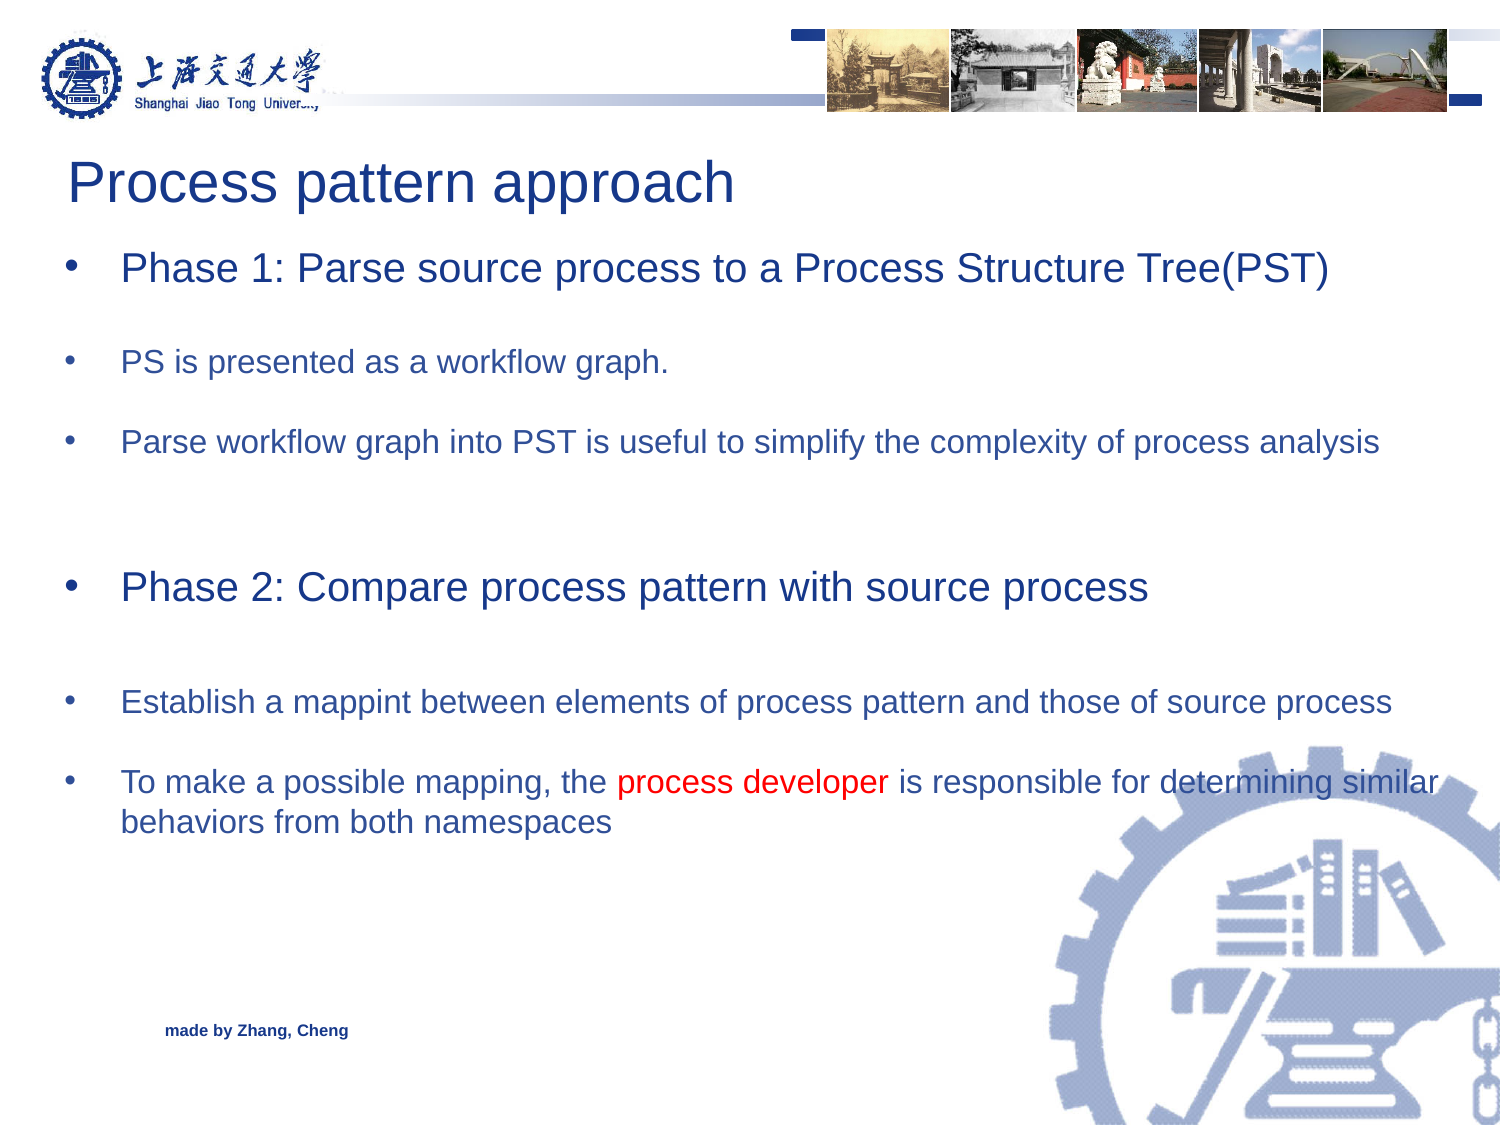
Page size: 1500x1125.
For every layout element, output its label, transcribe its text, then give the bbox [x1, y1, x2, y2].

picture [1077, 29, 1197, 112]
picture [1199, 29, 1321, 112]
picture [0, 0, 1500, 1125]
picture [1323, 29, 1447, 112]
text_box Phase 1: Parse source process to a Process Structure Tree(PST) PS is presented as a workflow graph. Parse workflow graph into PST is useful to simplify the complexity of process analysis Phase 2: Compare process pattern with source process Establish a mappint between elements of process pattern and those of source process To make a possible mapping, the process developer is responsible for determining similar behaviors from both namespaces [49, 232, 1500, 898]
text_box Process pattern approach [53, 137, 1500, 222]
text_box made by Zhang, Cheng [150, 1012, 800, 1088]
